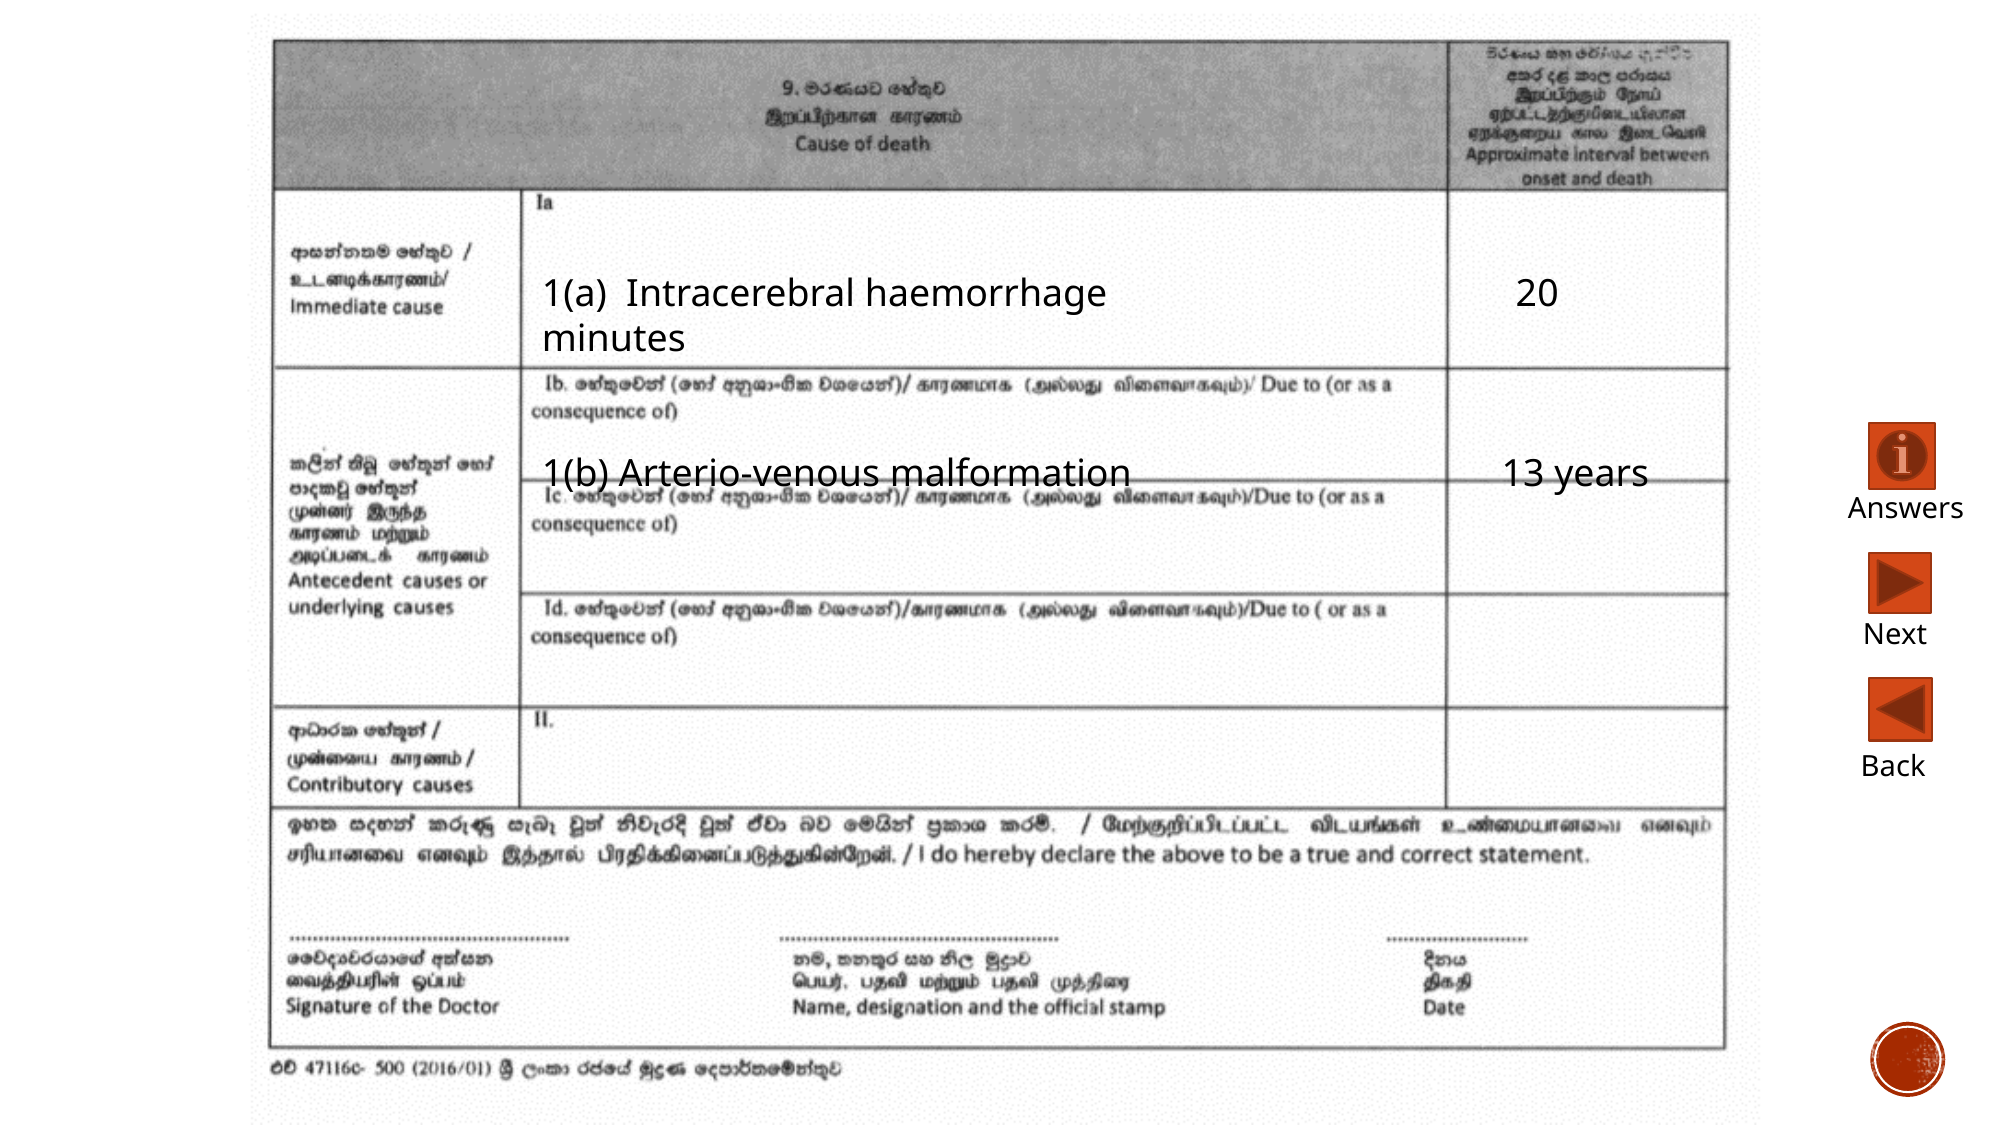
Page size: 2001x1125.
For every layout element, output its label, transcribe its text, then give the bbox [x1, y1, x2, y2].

text_box [1868, 677, 1933, 740]
text_box [1868, 422, 1936, 481]
text_box [1868, 552, 1932, 608]
text_box Next [1848, 608, 2000, 658]
text_box Back [1845, 740, 2000, 791]
picture [246, 7, 1764, 1125]
text_box Answers [1833, 481, 1988, 532]
